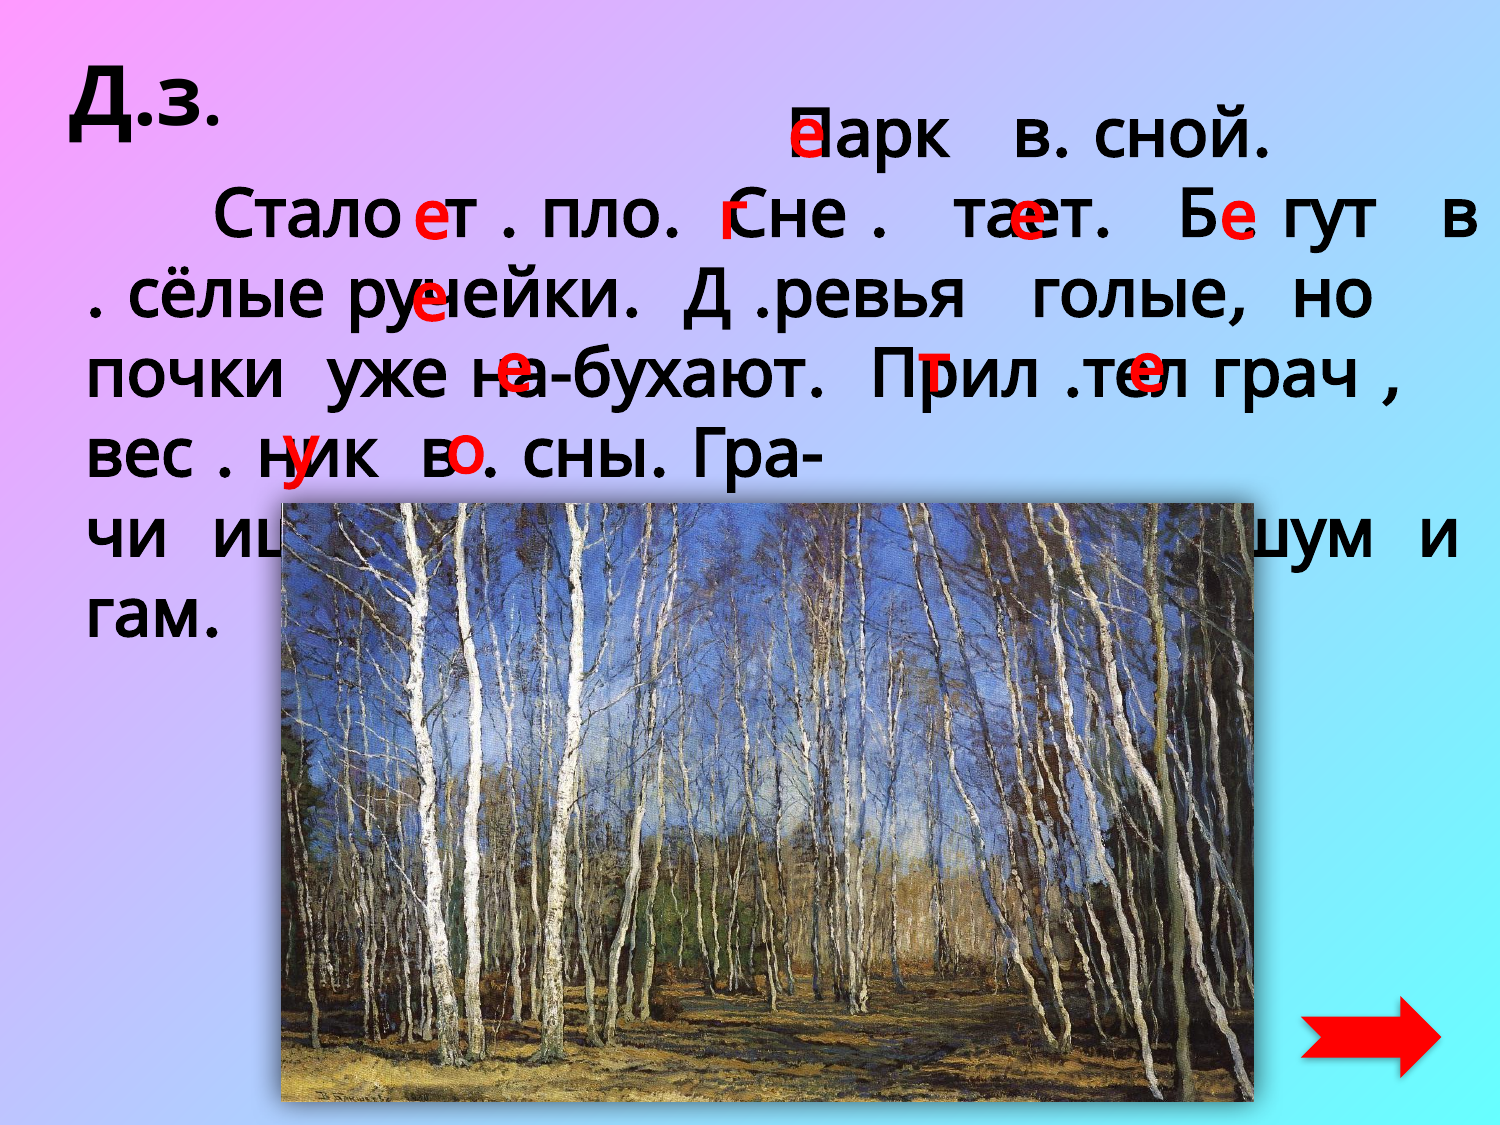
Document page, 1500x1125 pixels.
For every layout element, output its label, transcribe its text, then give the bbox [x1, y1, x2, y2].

text_box е [1113, 316, 1184, 412]
picture [280, 503, 1255, 1102]
text_box у [269, 398, 334, 490]
text_box е [993, 163, 1061, 259]
text_box е [480, 316, 551, 412]
text_box [1300, 996, 1442, 1079]
text_box о [431, 398, 502, 480]
text_box е [773, 81, 848, 177]
text_box е [1204, 163, 1272, 259]
text_box г [703, 163, 763, 259]
text_box е [396, 246, 464, 341]
text_box т [903, 316, 966, 412]
text_box Парк в. сной. Стало т . пло. Сне . тает. Б . гут в . сёлые ручейки. Д .ревья голые, но почки уже на-бухают. Прил .тел грач , вес . ник в . сны. Гра- чи ищ . т св .и гнёзда. В парке шум и гам. [70, 81, 1500, 817]
text_box е [398, 163, 447, 246]
text_box Д.з. [54, 35, 237, 150]
